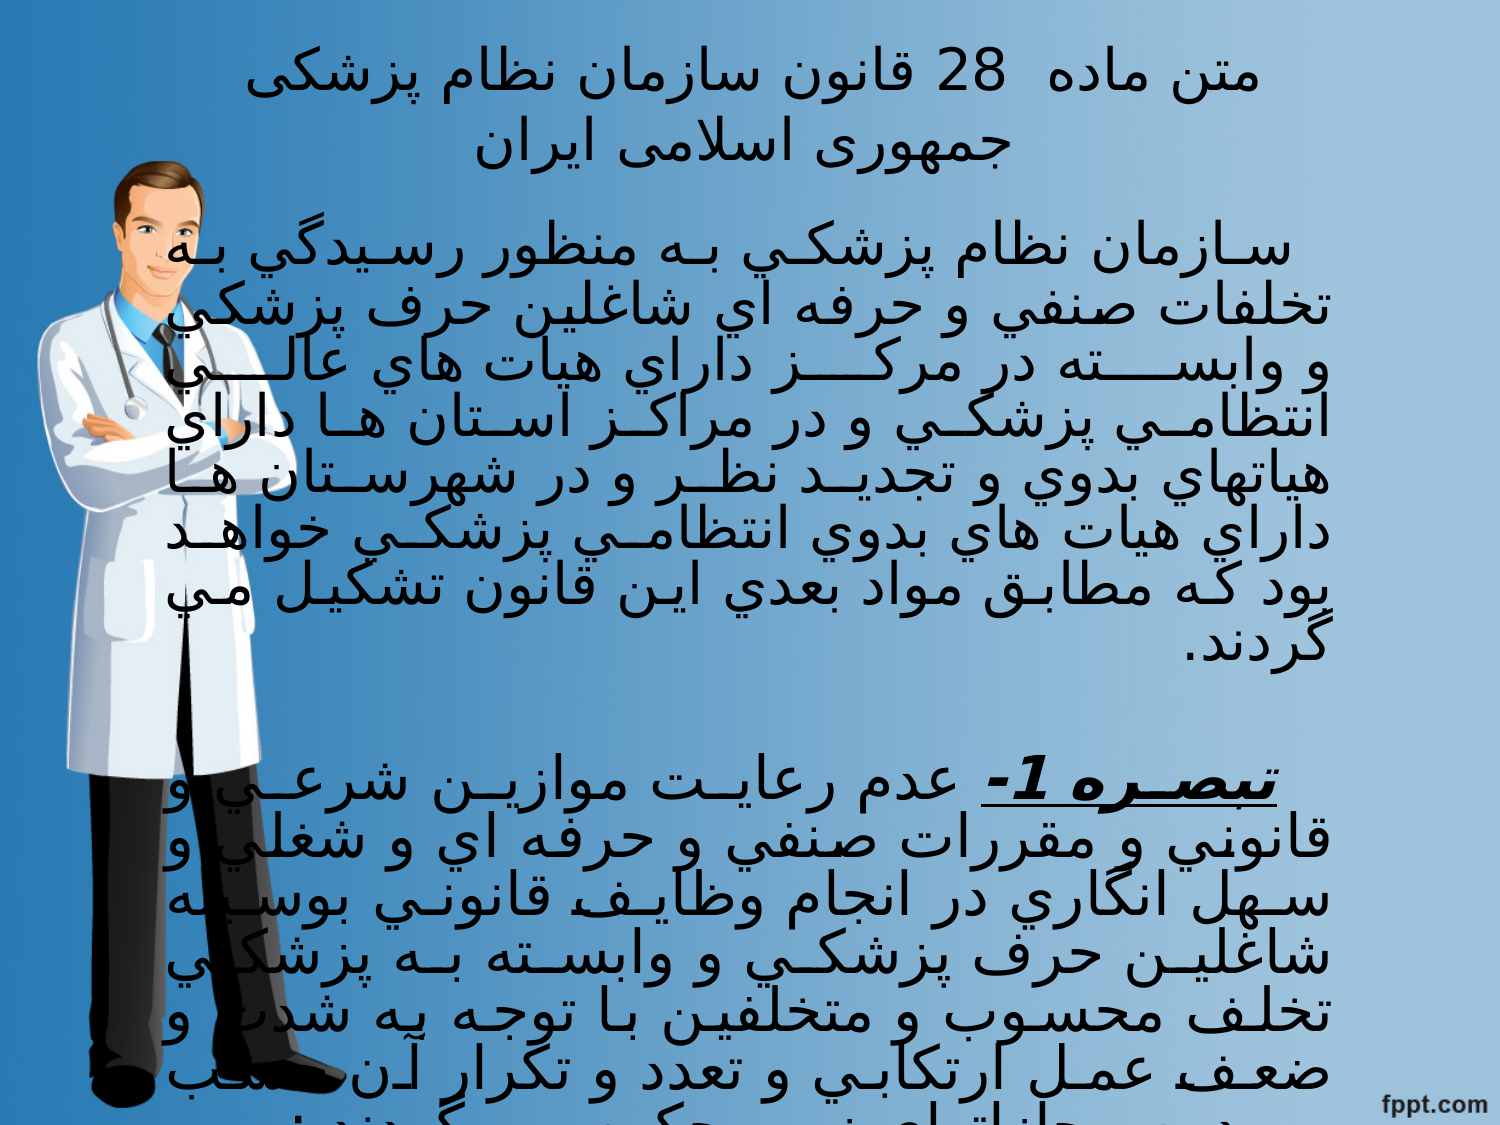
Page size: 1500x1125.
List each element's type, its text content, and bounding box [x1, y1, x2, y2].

picture [0, 0, 1500, 1125]
text_box متن ماده 28 قانون سازمان نظام پزشکی جمهوری اسلامی ایران [117, 90, 1372, 185]
list سازمان نظام پزشكي به منظور رسيدگي به تخلفات صنفي و حرفه اي شاغلين حرف پزشكي و وابسته در مركز داراي هيات هاي عالي انتظامي پزشكي و در مراكز استان ها داراي هياتهاي بدوي و تجديد نظر و در شهرستان ها داراي هيات هاي بدوي انتظامي پزشكي خواهد بود كه مطابق مواد بعدي اين قانون تشكيل مي گردند. تبصره 1- عدم رعايت موازين شرعي و قانوني و مقررات صنفي و حرفه اي و شغلي و سهل انگاري در انجام وظايف قانوني بوسيله شاغلين حرف پزشكي و وابسته به پزشكي تخلف محسوب و متخلفين با توجه به شدت و ضعف عمل ارتكابي و تعدد و تكرار آن حسب مورد به مجازاتهاي زير محكوم مي گردند : [150, 200, 1405, 1071]
